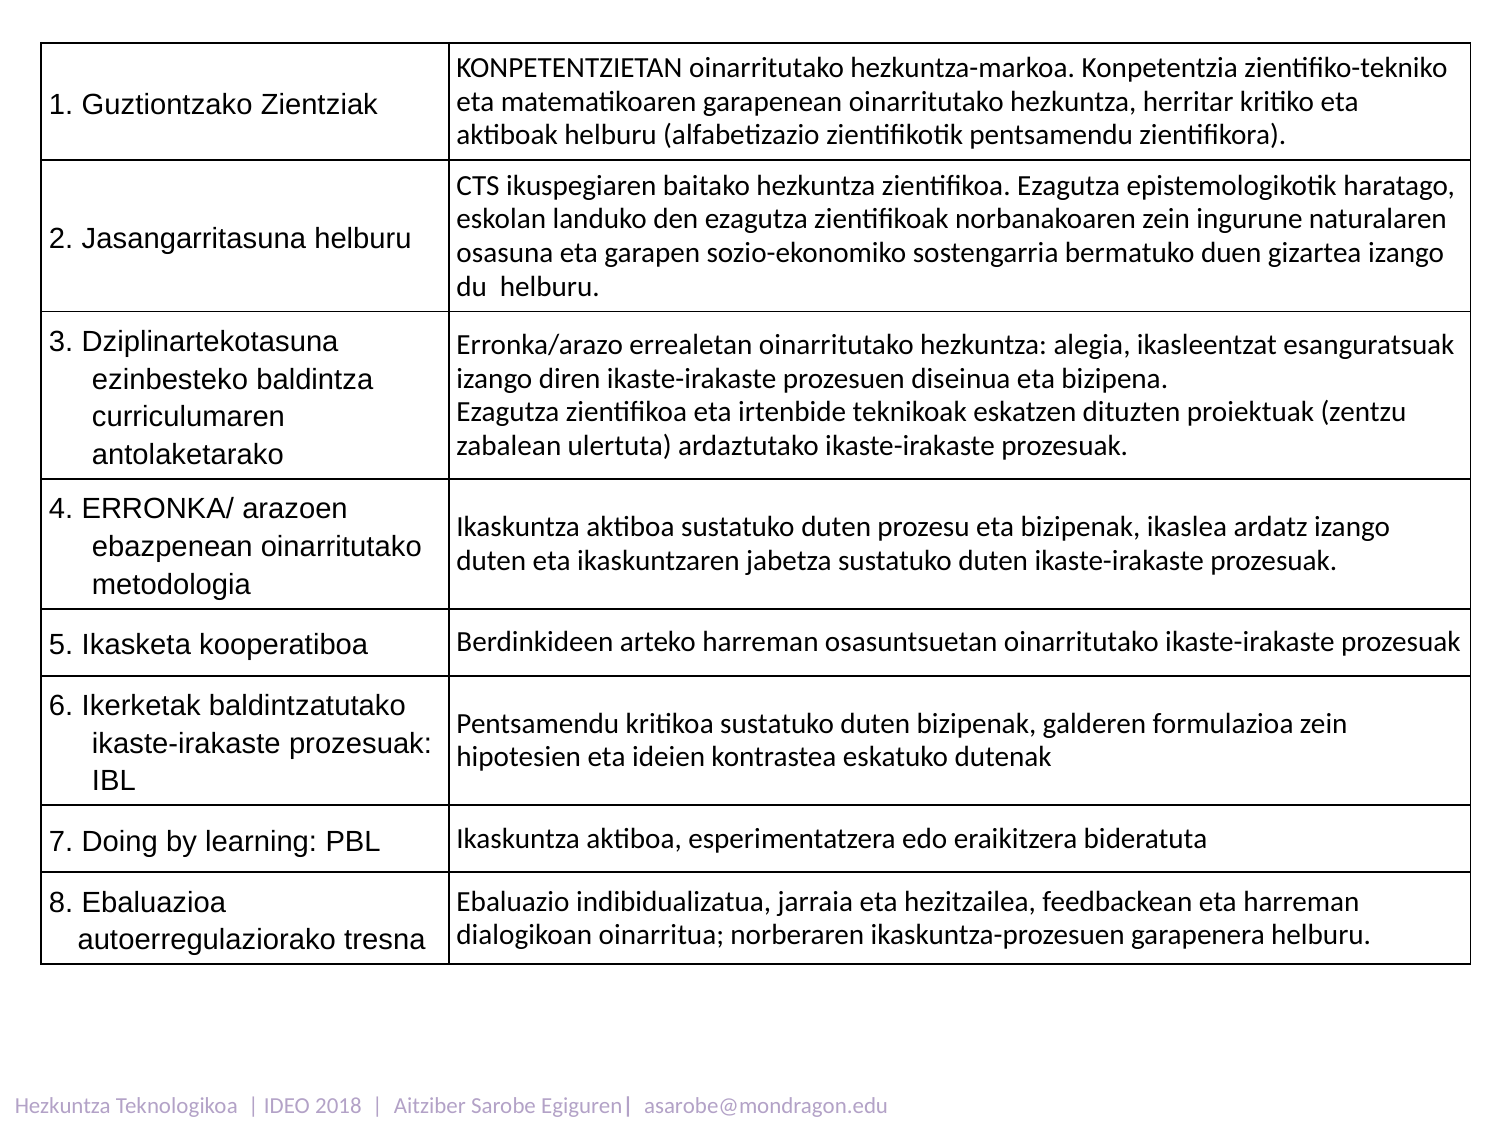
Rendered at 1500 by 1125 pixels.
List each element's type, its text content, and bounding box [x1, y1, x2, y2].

table_cell 7. Doing by learning: PBL [42, 806, 448, 871]
text_box Hezkuntza Teknologikoa | IDEO 2018 | Aitziber Sarobe Egiguren| asarobe@mondragon.edu [0, 1083, 1500, 1125]
table_cell Ikaskuntza aktiboa sustatuko duten prozesu eta bizipenak, ikaslea ardatz izango duten eta ikaskuntzaren jabetza sustatuko duten ikaste-irakaste prozesuak. [450, 480, 1470, 608]
table_cell 4. ERRONKA/ arazoen ebazpenean oinarritutako metodologia [42, 480, 448, 608]
table_cell 8. Ebaluazioa autoerregulaziorako tresna [42, 873, 448, 963]
table_cell Pentsamendu kritikoa sustatuko duten bizipenak, galderen formulazioa zein hipotesien eta ideien kontrastea eskatuko dutenak [450, 677, 1470, 804]
table_header 1. Guztiontzako Zientziak [42, 44, 448, 159]
table_cell CTS ikuspegiaren baitako hezkuntza zientifikoa. Ezagutza epistemologikotik haratago, eskolan landuko den ezagutza zientifikoak norbanakoaren zein ingurune naturalaren osasuna eta garapen sozio-ekonomiko sostengarria bermatuko duen gizartea izango du helburu. [450, 161, 1470, 311]
table_cell 6. Ikerketak baldintzatutako ikaste-irakaste prozesuak: IBL [42, 677, 448, 804]
table_header KONPETENTZIETAN oinarritutako hezkuntza-markoa. Konpetentzia zientifiko-tekniko eta matematikoaren garapenean oinarritutako hezkuntza, herritar kritiko eta aktiboak helburu (alfabetizazio zientifikotik pentsamendu zientifikora). [450, 44, 1470, 159]
table_cell 2. Jasangarritasuna helburu [42, 161, 448, 311]
table_cell 3. Dziplinartekotasuna ezinbesteko baldintza curriculumaren antolaketarako [42, 312, 448, 478]
table_cell Berdinkideen arteko harreman osasuntsuetan oinarritutako ikaste-irakaste prozesuak [450, 610, 1470, 675]
table_cell Ikaskuntza aktiboa, esperimentatzera edo eraikitzera bideratuta [450, 806, 1470, 871]
table_cell 5. Ikasketa kooperatiboa [42, 610, 448, 675]
table_cell Erronka/arazo errealetan oinarritutako hezkuntza: alegia, ikasleentzat esanguratsuak izango diren ikaste-irakaste prozesuen diseinua eta bizipena. Ezagutza zientifikoa eta irtenbide teknikoak eskatzen dituzten proiektuak (zentzu zabalean ulertuta) ardaztutako ikaste-irakaste prozesuak. [450, 312, 1470, 478]
table_cell Ebaluazio indibidualizatua, jarraia eta hezitzailea, feedbackean eta harreman dialogikoan oinarritua; norberaren ikaskuntza-prozesuen garapenera helburu. [450, 873, 1470, 963]
